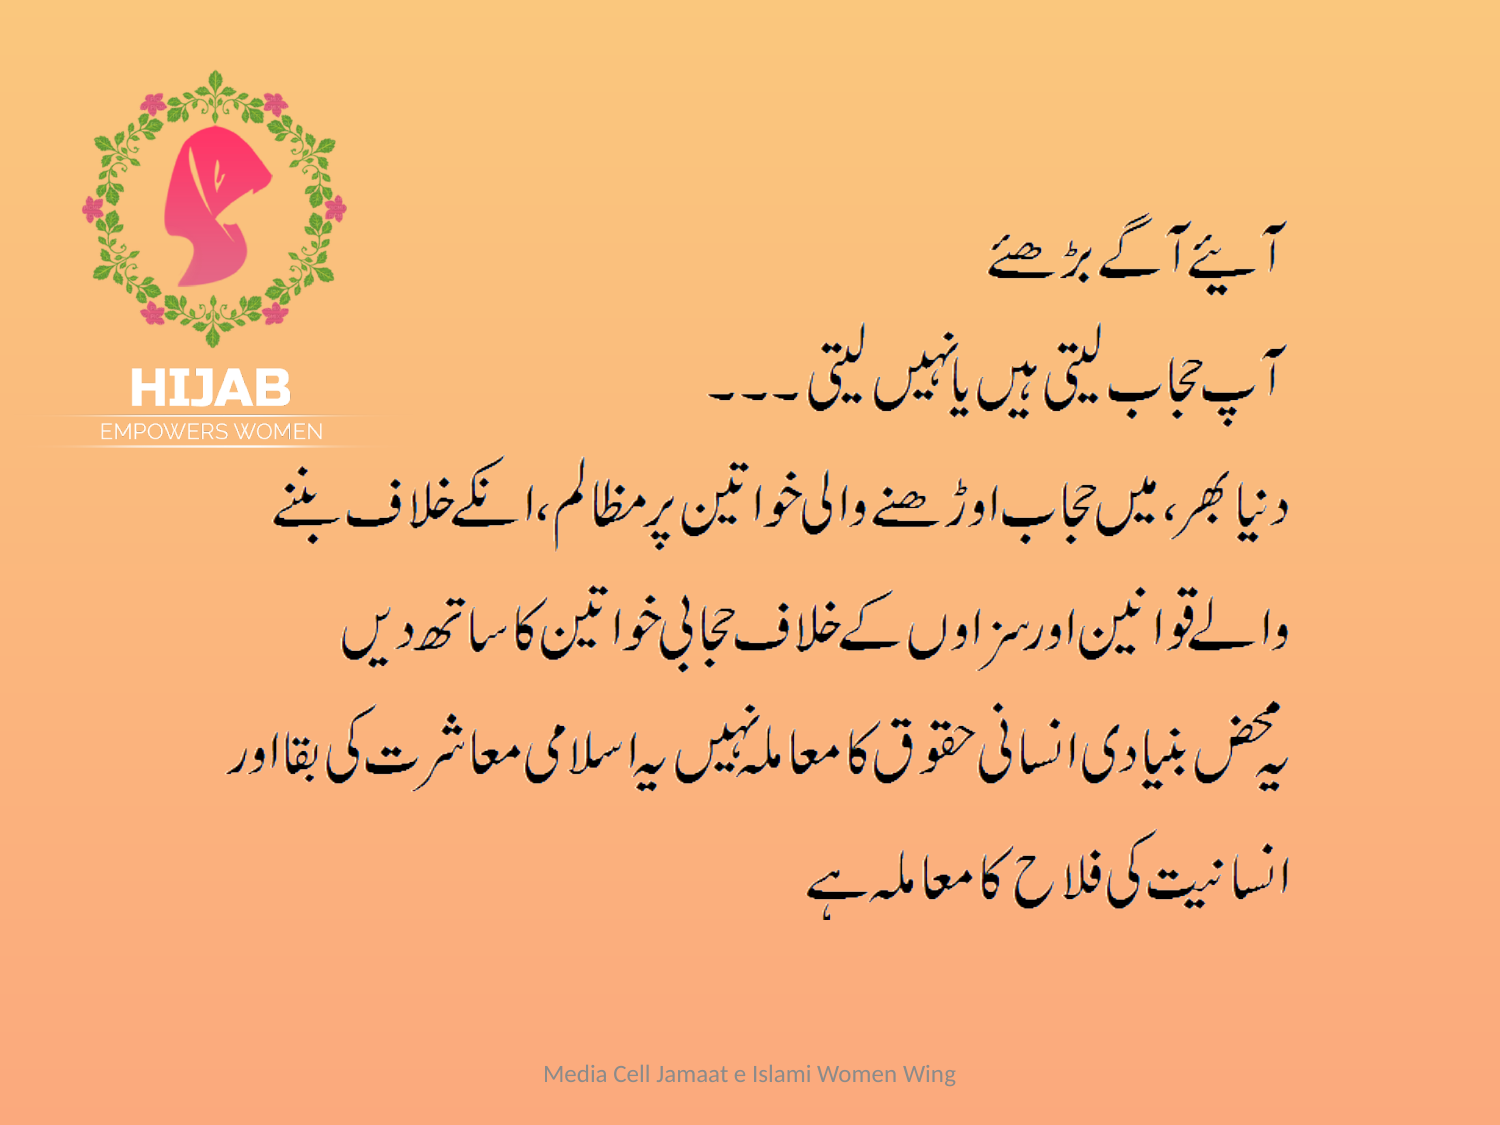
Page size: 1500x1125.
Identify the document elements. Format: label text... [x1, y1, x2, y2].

footer Media Cell Jamaat e Islami Women Wing [512, 1042, 988, 1103]
picture [0, 0, 1292, 920]
